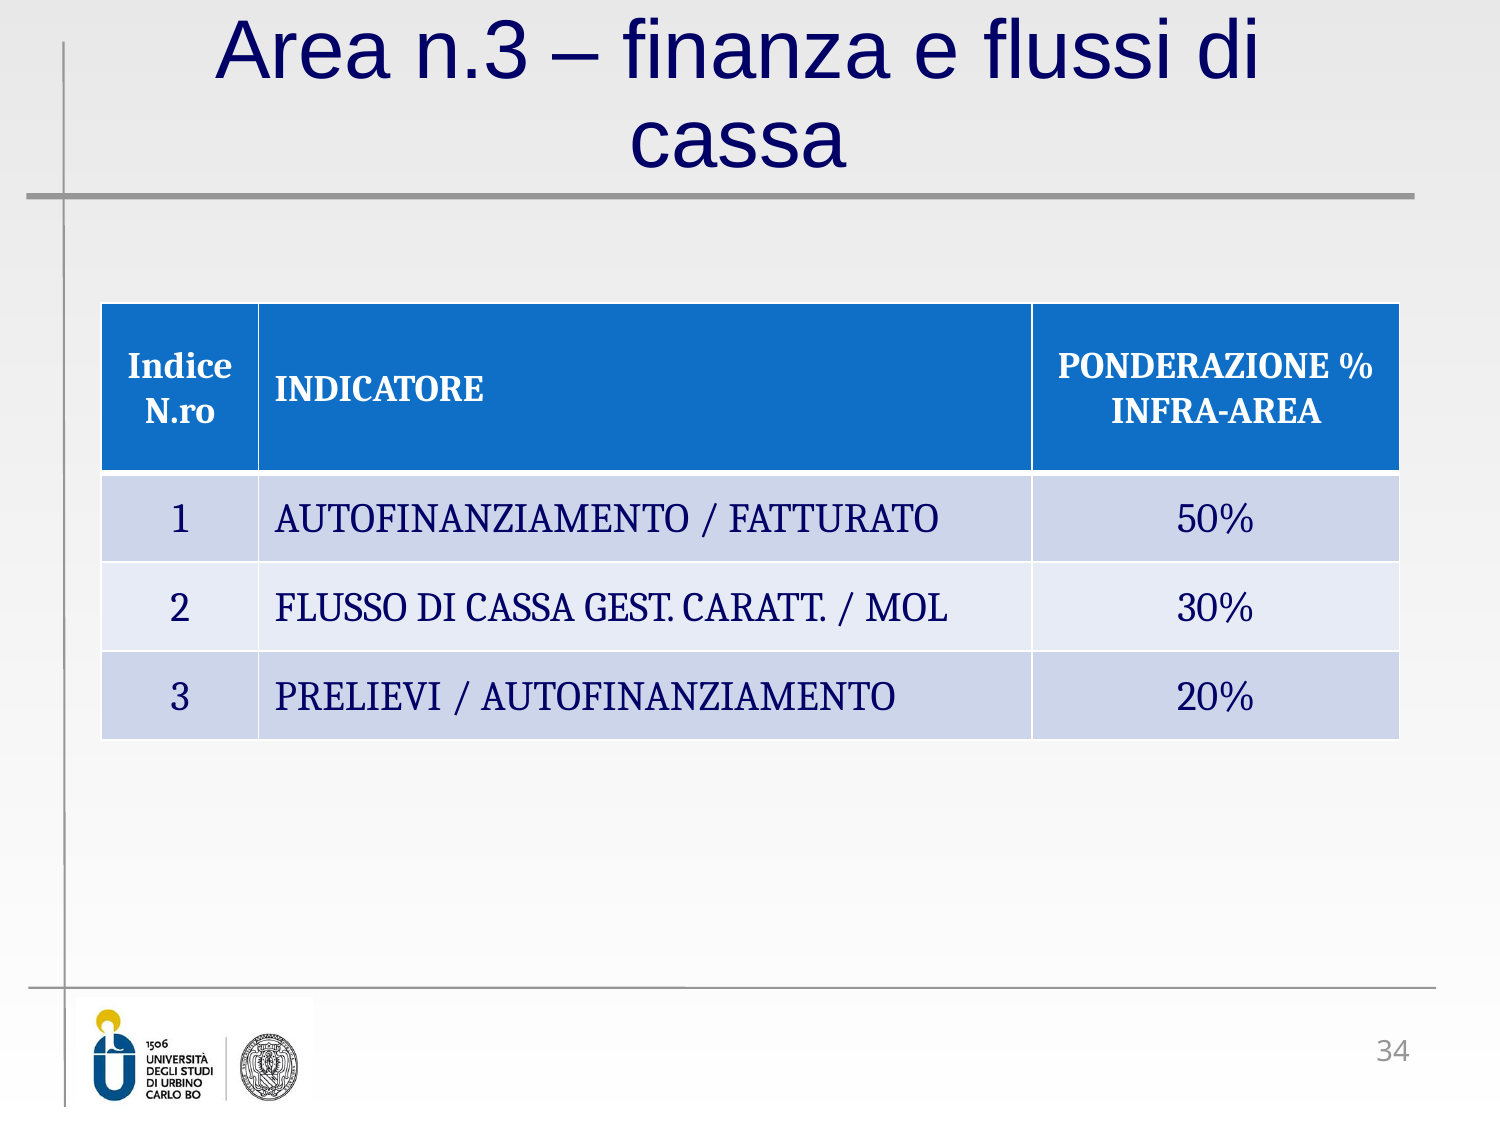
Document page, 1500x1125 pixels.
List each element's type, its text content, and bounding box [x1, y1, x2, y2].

table_cell 50% [1033, 476, 1399, 561]
table_cell 2 [102, 563, 258, 650]
slide_number 34 [1074, 1024, 1425, 1103]
title Area n.3 – finanza e flussi di cassa [101, 66, 1376, 226]
table_cell FLUSSO DI CASSA GEST. CARATT. / MOL [259, 563, 1031, 650]
table_header INDICATORE [259, 304, 1031, 470]
picture [76, 997, 313, 1121]
table_cell 1 [102, 476, 258, 561]
table_cell 20% [1033, 652, 1399, 739]
table_cell 3 [102, 652, 258, 739]
table_header Indice N.ro [102, 304, 258, 470]
table_cell PRELIEVI / AUTOFINANZIAMENTO [259, 652, 1031, 739]
table_header PONDERAZIONE % INFRA-AREA [1033, 304, 1399, 470]
table_cell AUTOFINANZIAMENTO / FATTURATO [259, 476, 1031, 561]
table_cell 30% [1033, 563, 1399, 650]
